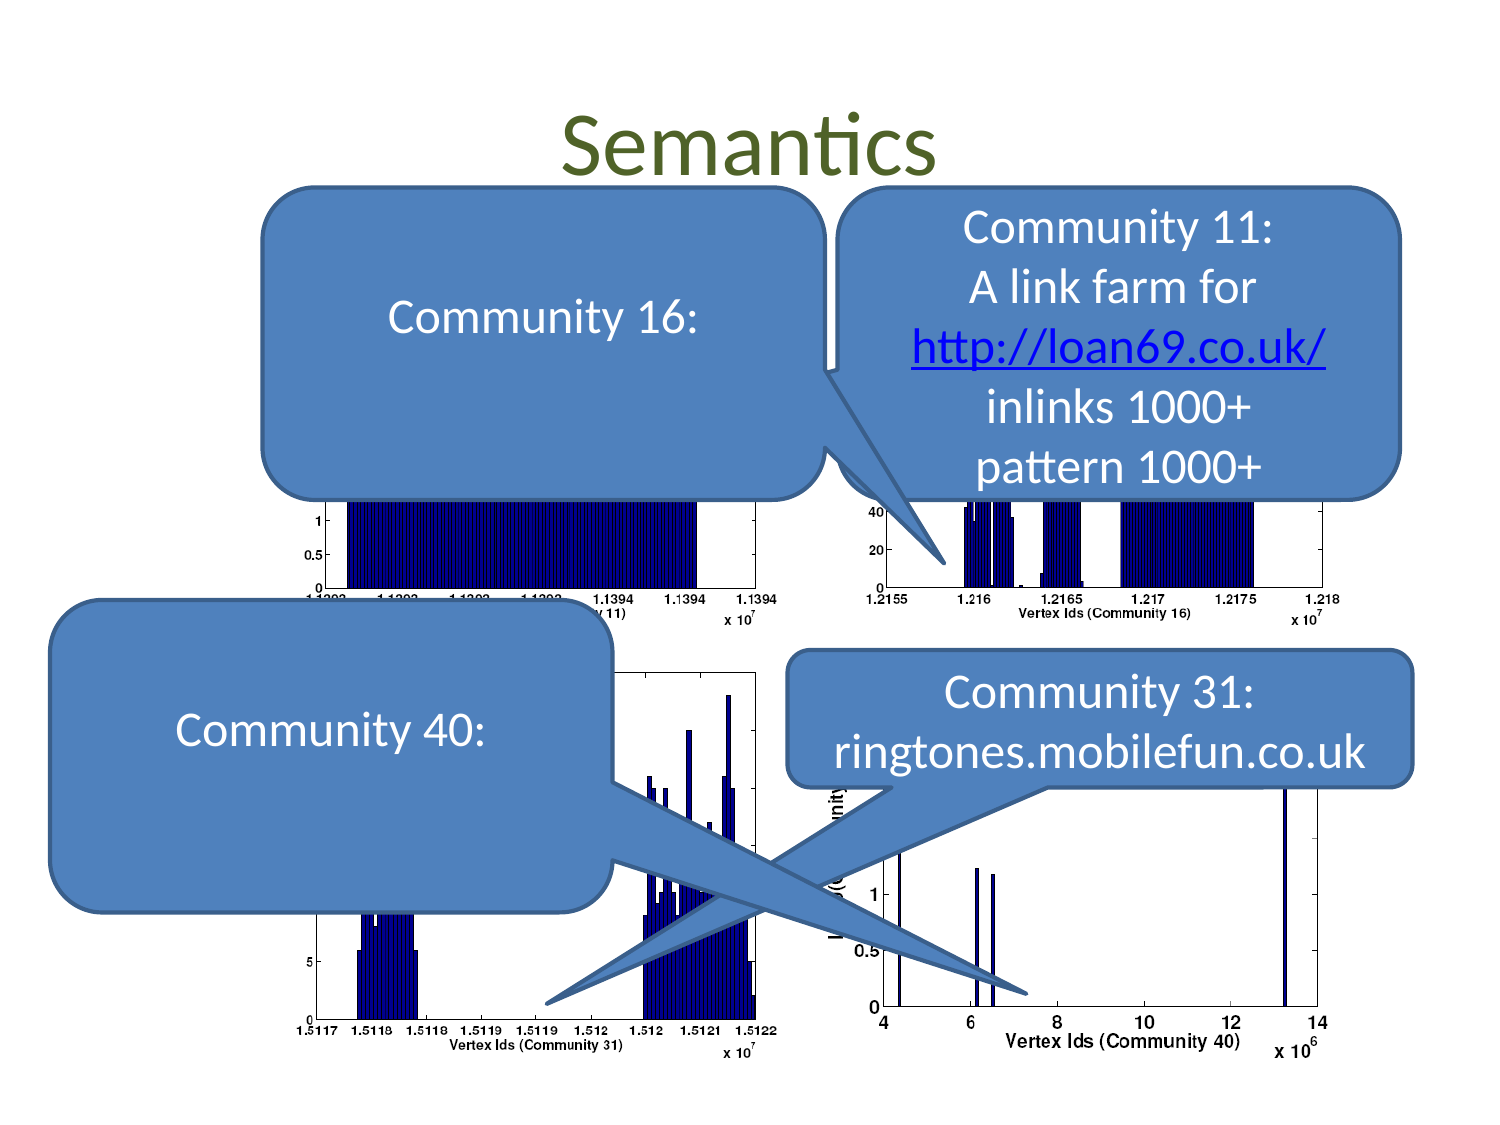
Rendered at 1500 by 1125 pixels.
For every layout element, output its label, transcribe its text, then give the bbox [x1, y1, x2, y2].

text_box Community 31: ringtones.mobilefun.co.uk [1344, 647, 1415, 790]
title Semantics [75, 45, 1425, 233]
text_box Community 16: [260, 185, 825, 478]
text_box Community 11: A link farm for http://loan69.co.uk/ inlinks 1000+ pattern 1000+ [838, 185, 1403, 502]
text_box Community 40: [47, 597, 269, 915]
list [274, 224, 1341, 1069]
